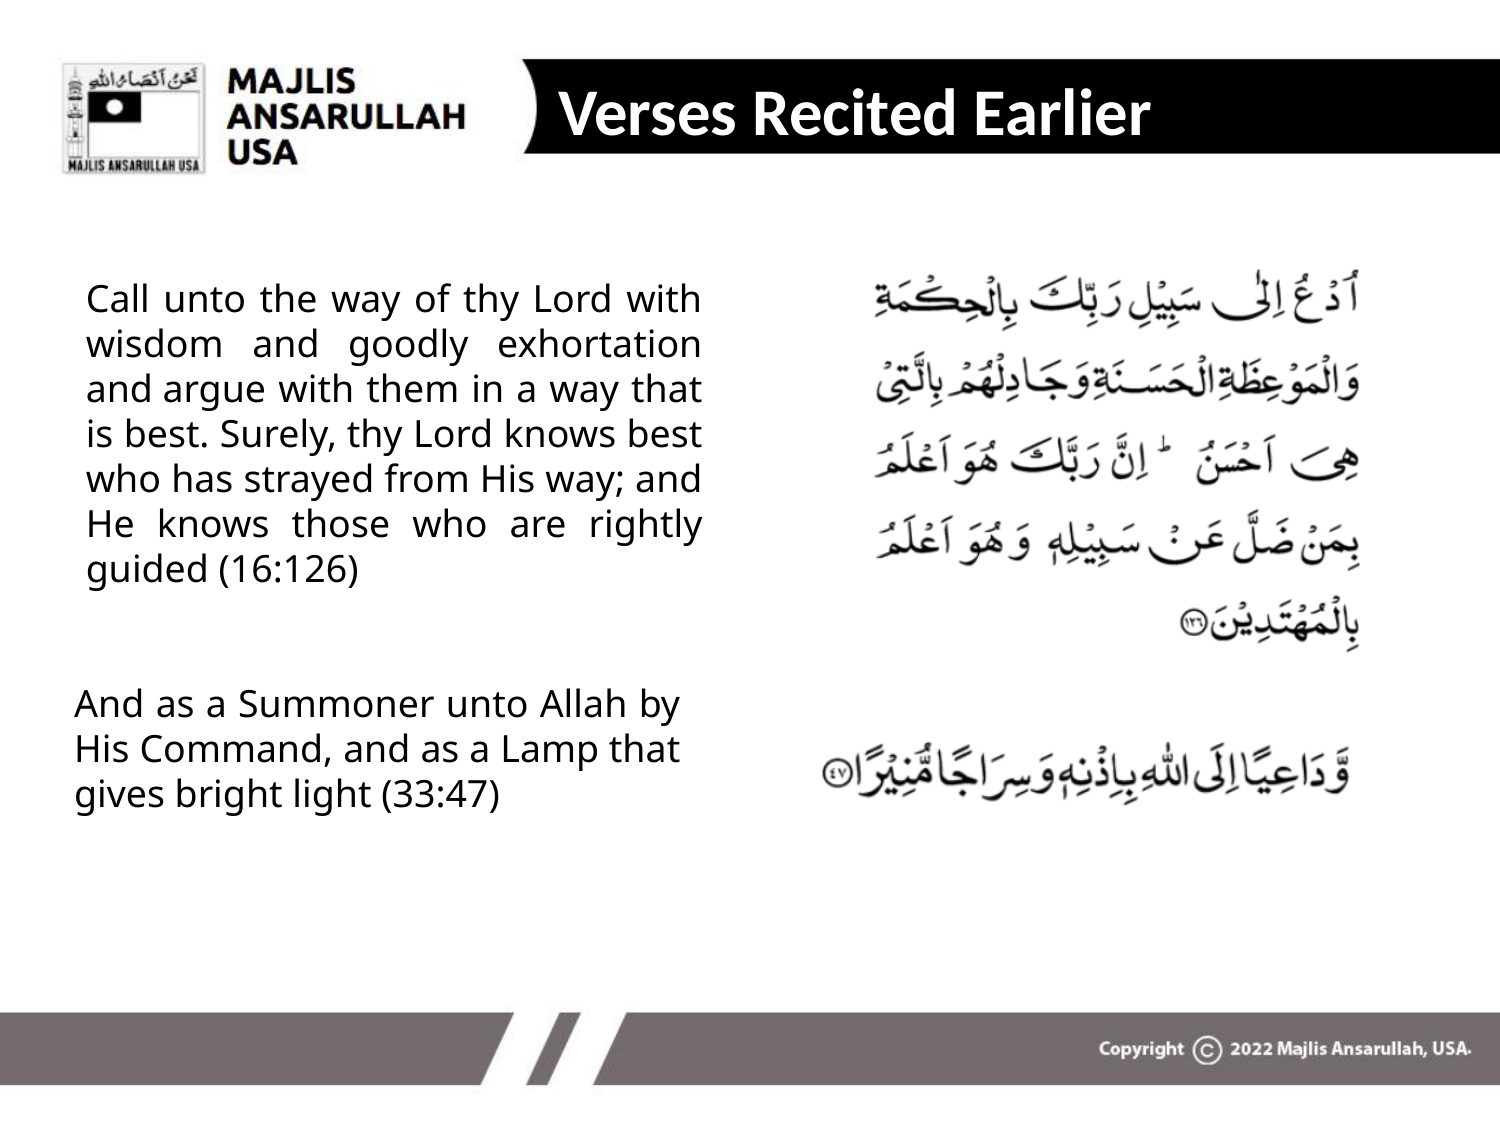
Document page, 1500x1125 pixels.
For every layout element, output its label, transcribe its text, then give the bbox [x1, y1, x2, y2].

title Verses Recited Earlier [550, 77, 1235, 141]
text_box Call unto the way of thy Lord with wisdom and goodly exhortation and argue with them in a way that is best. Surely, thy Lord knows best who has strayed from His way; and He knows those who are rightly guided (16:126) [70, 267, 719, 598]
picture [0, 0, 1500, 1125]
text_box And as a Summoner unto Allah by His Command, and as a Lamp that gives bright light (33:47) [59, 672, 696, 823]
